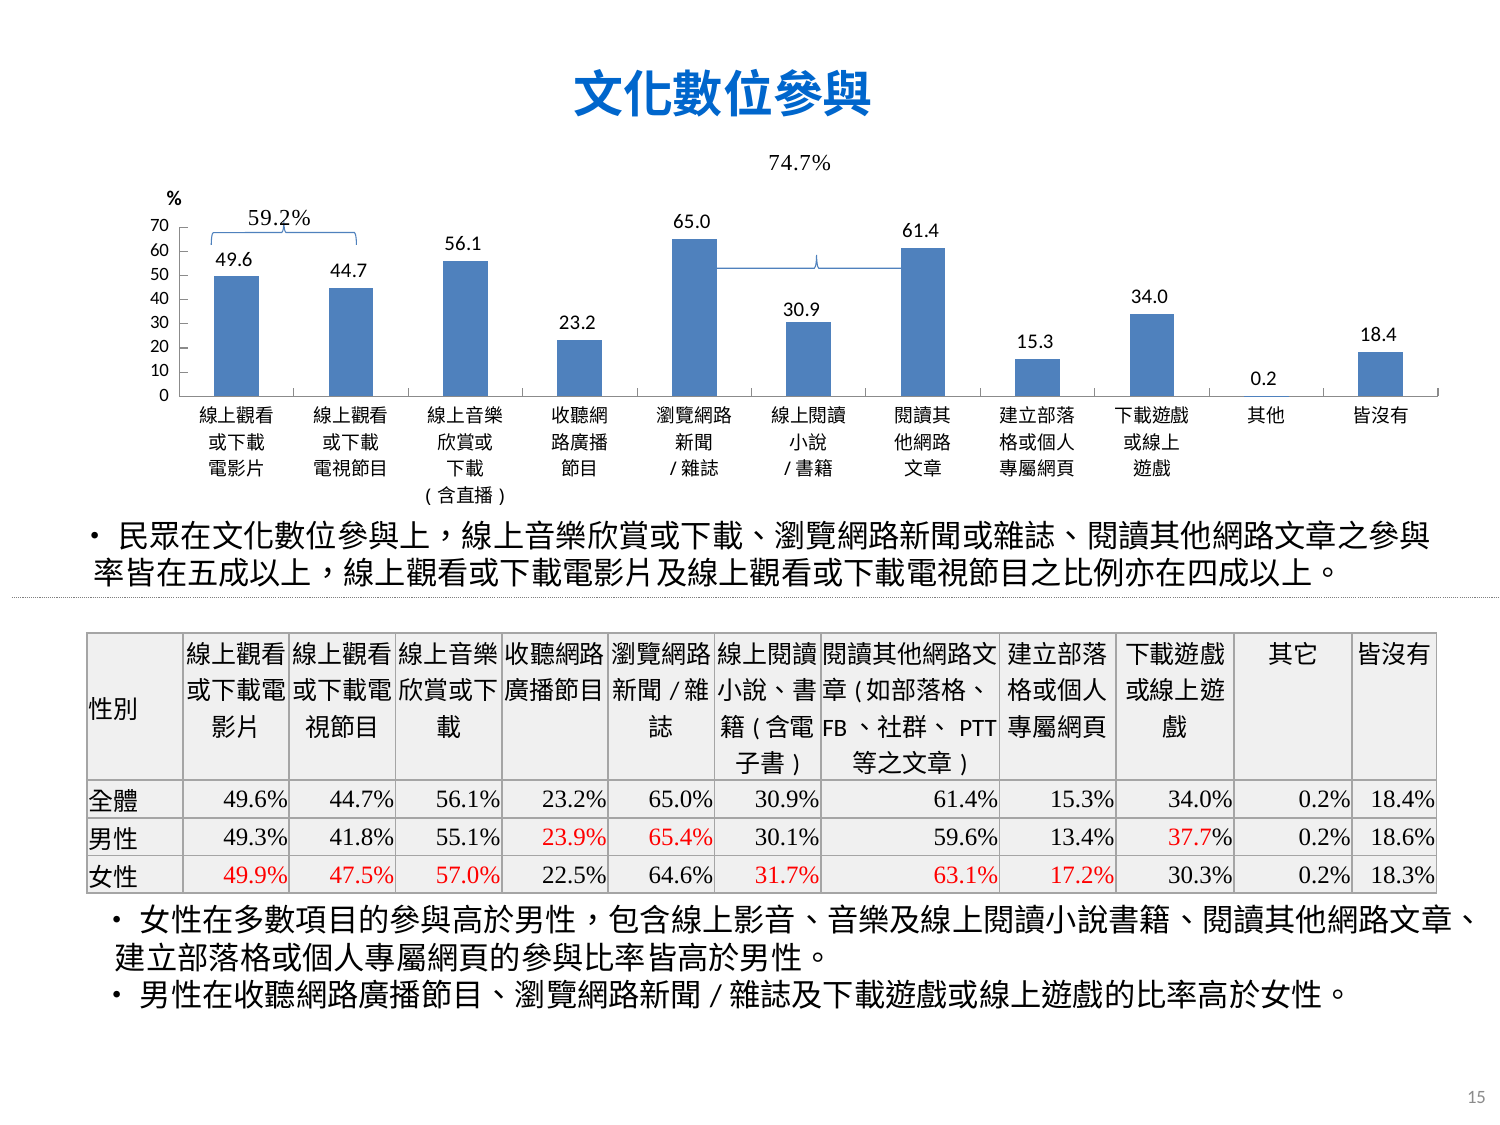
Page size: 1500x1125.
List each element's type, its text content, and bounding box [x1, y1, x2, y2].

table_cell 41.8% [290, 819, 395, 855]
table_header 線上閱讀小說、書籍(含電子書) [715, 634, 820, 779]
table_cell 56.1% [396, 781, 501, 817]
table_cell 15.3% [1000, 781, 1115, 817]
table_header 線上音樂欣賞或下載 [396, 634, 501, 779]
table_cell 65.4% [609, 819, 714, 855]
table_cell 30.1% [715, 819, 820, 855]
text_box •女性在多數項目的參與高於男性，包含線上影音、音樂及線上閱讀小說書籍、閱讀其他網路文章、建立部落格或個人專屬網頁的參與比率皆高於男性。 •男性在收聽網路廣播節目、瀏覽網路新聞/雜誌及下載遊戲或線上遊戲的比率高於女性。 [85, 892, 1481, 1095]
table_cell 47.5% [290, 856, 395, 892]
table_cell 61.4% [822, 781, 999, 817]
table_cell 37.7% [1117, 819, 1233, 855]
table_cell 49.6% [184, 781, 288, 817]
table_header 收聽網路廣播節目 [503, 634, 607, 779]
table_cell 30.3% [1117, 856, 1233, 892]
table_cell 49.3% [184, 819, 288, 855]
table_header 皆沒有 [1353, 634, 1436, 779]
table_cell 0.2% [1235, 856, 1351, 892]
table_cell 64.6% [609, 856, 714, 892]
table_header 其它 [1235, 634, 1351, 779]
table_cell 55.1% [396, 819, 501, 855]
table_cell 34.0% [1117, 781, 1233, 817]
text_box •民眾在文化數位參與上，線上音樂欣賞或下載、瀏覽網路新聞或雜誌、閱讀其他網路文章之參與率皆在五成以上，線上觀看或下載電影片及線上觀看或下載電視節目之比例亦在四成以上。 [64, 507, 1460, 597]
chart [112, 142, 1459, 509]
table_cell 男性 [88, 819, 182, 855]
table_cell 44.7% [290, 781, 395, 817]
table_cell 13.4% [1000, 819, 1115, 855]
table_header 線上觀看或下載電影片 [184, 634, 288, 779]
table_cell 18.6% [1353, 819, 1436, 855]
table_cell 31.7% [715, 856, 820, 892]
text_box 文化數位參與 [222, 54, 1225, 131]
table_header 線上觀看或下載電視節目 [290, 634, 395, 779]
table_cell 全體 [88, 781, 182, 817]
table_header 閱讀其他網路文章(如部落格、FB、社群、PTT等之文章) [822, 634, 999, 779]
table_cell 女性 [88, 856, 182, 892]
table_cell 17.2% [1000, 856, 1115, 892]
table_header 性別 [88, 634, 182, 779]
table_header 瀏覽網路新聞/雜誌 [609, 634, 714, 779]
table_cell 23.2% [503, 781, 607, 817]
table_cell 30.9% [715, 781, 820, 817]
table_header 下載遊戲或線上遊戲 [1117, 634, 1233, 779]
table_cell 23.9% [503, 819, 607, 855]
table_cell 57.0% [396, 856, 501, 892]
table_cell 59.6% [822, 819, 999, 855]
table_cell 63.1% [822, 856, 999, 892]
table_header 建立部落格或個人專屬網頁 [1000, 634, 1115, 779]
table_cell 18.4% [1353, 781, 1436, 817]
table_cell 65.0% [609, 781, 714, 817]
table_cell 0.2% [1235, 819, 1351, 855]
slide_number 15 [1151, 1065, 1500, 1125]
table_cell 0.2% [1235, 781, 1351, 817]
table_cell 18.3% [1353, 856, 1436, 892]
table_cell 22.5% [503, 856, 607, 892]
table_cell 49.9% [184, 856, 288, 892]
